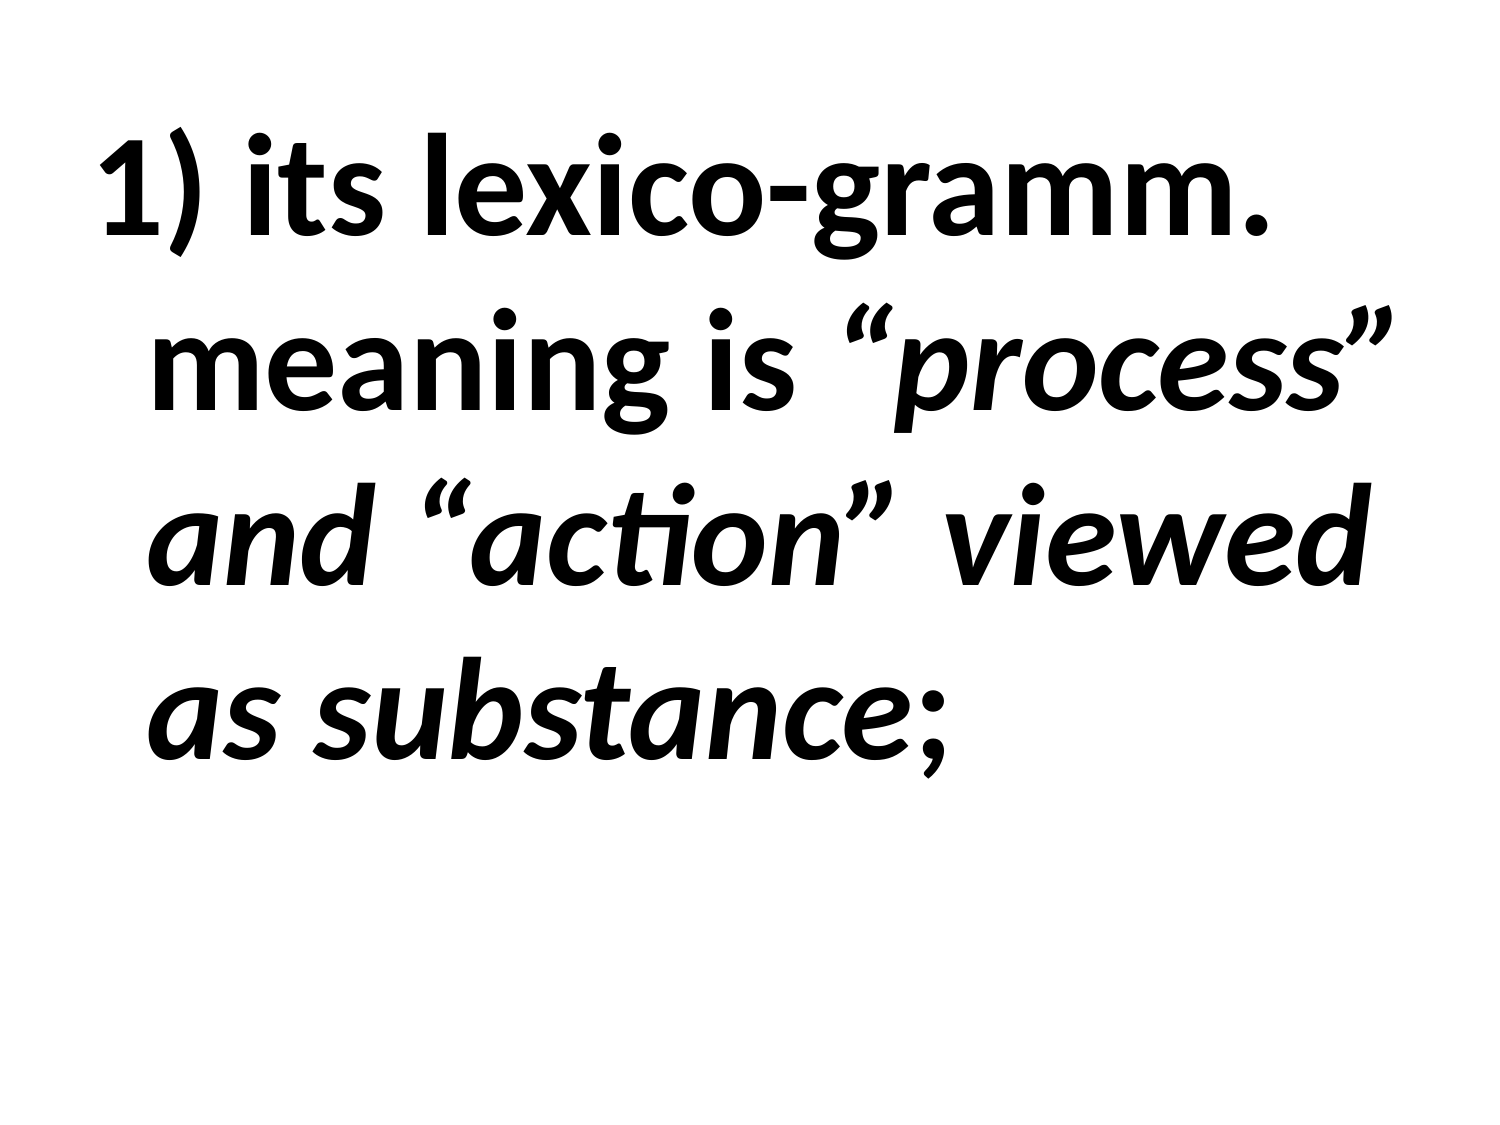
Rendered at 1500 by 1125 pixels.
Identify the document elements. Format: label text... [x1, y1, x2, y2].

list 1) its lexico-gramm. meaning is “process” and “action” viewed as substance; [75, 82, 1425, 1005]
